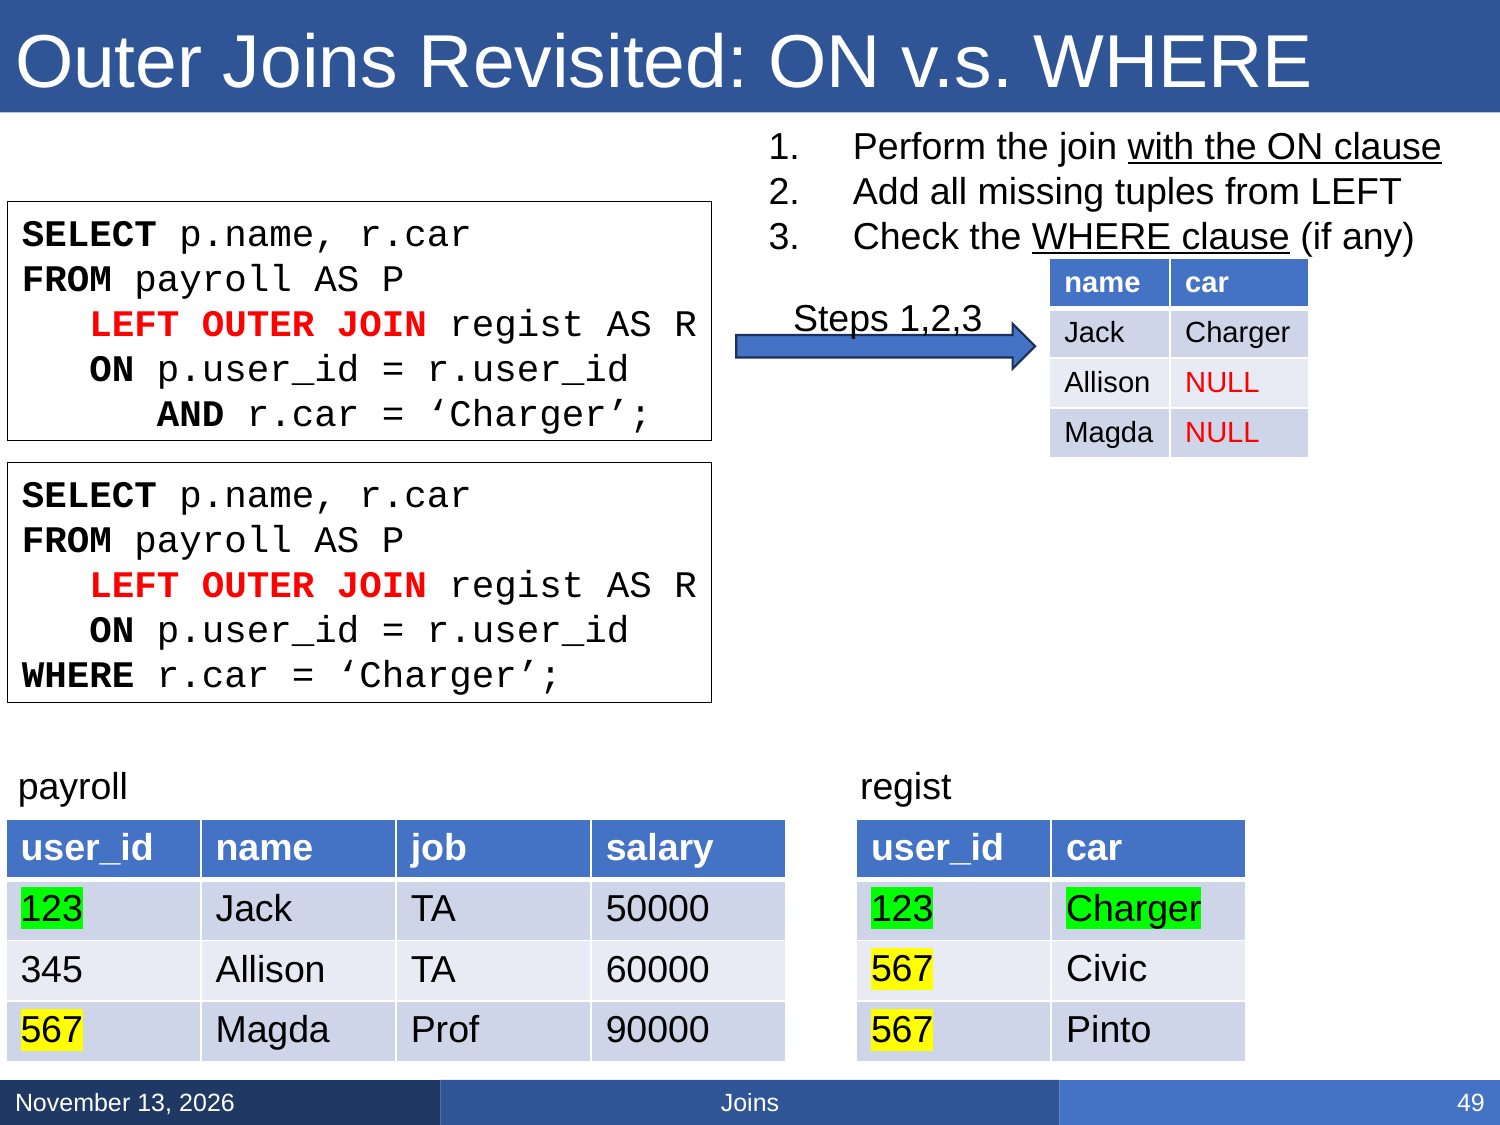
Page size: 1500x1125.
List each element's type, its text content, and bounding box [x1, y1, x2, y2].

table_header job [397, 820, 590, 877]
table_cell Magda [202, 1002, 395, 1061]
text_box regist [845, 754, 967, 815]
table_cell Allison [1050, 359, 1169, 407]
table_cell 60000 [592, 941, 785, 1000]
table_header name [1050, 265, 1169, 306]
table_cell NULL [1171, 409, 1308, 457]
table_cell Jack [1050, 311, 1169, 357]
table_header car [1052, 820, 1245, 877]
table_cell TA [397, 882, 590, 940]
table_cell 123 [7, 882, 200, 940]
table_cell Allison [202, 941, 395, 1000]
table_cell NULL [1171, 359, 1308, 407]
text_box Steps 1,2,3 [778, 286, 998, 347]
text_box SELECT p.name, r.car FROM payroll AS P LEFT OUTER JOIN regist AS R ON p.user_id = r.user_id AND r.car = ‘Charger’; [7, 201, 712, 441]
table_cell Magda [1050, 409, 1169, 457]
table_cell Civic [1052, 941, 1245, 1000]
text_box SELECT p.name, r.car FROM payroll AS P LEFT OUTER JOIN regist AS R ON p.user_id = r.user_id WHERE r.car = ‘Charger’; [7, 462, 712, 703]
table_cell 567 [7, 1002, 200, 1061]
table_header user_id [857, 820, 1050, 877]
slide_number 49 [1162, 1079, 1500, 1125]
table_cell 567 [857, 941, 1050, 1000]
table_cell TA [397, 941, 590, 1000]
table_header user_id [7, 820, 200, 877]
footer Joins [496, 1079, 1004, 1125]
table_cell Charger [1052, 882, 1245, 940]
table_cell Prof [397, 1002, 590, 1061]
table_cell Jack [202, 882, 395, 940]
table_header car [1171, 265, 1308, 306]
table_cell 50000 [592, 882, 785, 940]
table_cell 567 [857, 1002, 1050, 1061]
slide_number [0, 1079, 338, 1125]
table_cell 123 [857, 882, 1050, 940]
table_header name [202, 820, 395, 877]
text_box Perform the join with the ON clause Add all missing tuples from LEFT Check the WHERE clause (if any) [753, 115, 1457, 265]
table_cell Charger [1171, 311, 1308, 357]
title Outer Joins Revisited: ON v.s. WHERE [0, 0, 1500, 112]
text_box [735, 321, 1037, 372]
table_header salary [592, 820, 785, 877]
table_cell 345 [7, 941, 200, 1000]
table_cell Pinto [1052, 1002, 1245, 1061]
text_box payroll [3, 754, 143, 815]
table_cell 90000 [592, 1002, 785, 1061]
